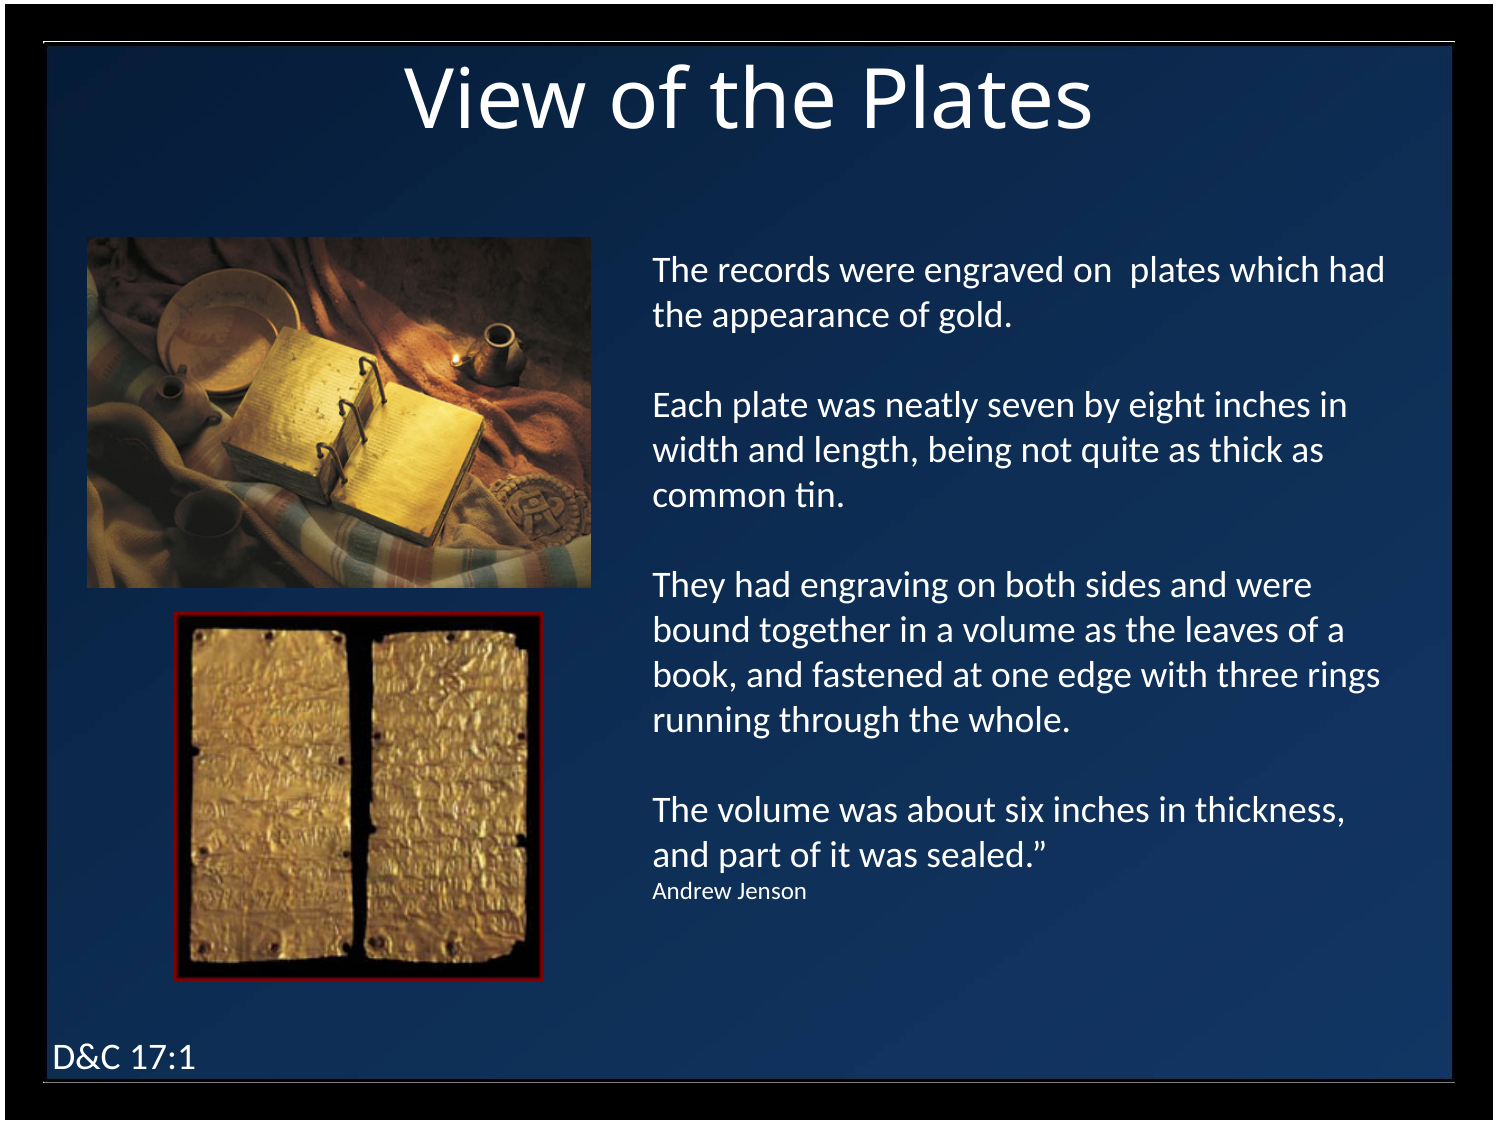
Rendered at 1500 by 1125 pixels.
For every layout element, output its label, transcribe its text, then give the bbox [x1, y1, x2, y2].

picture [42, 40, 1456, 1084]
text_box View of the Plates [24, 37, 1475, 153]
